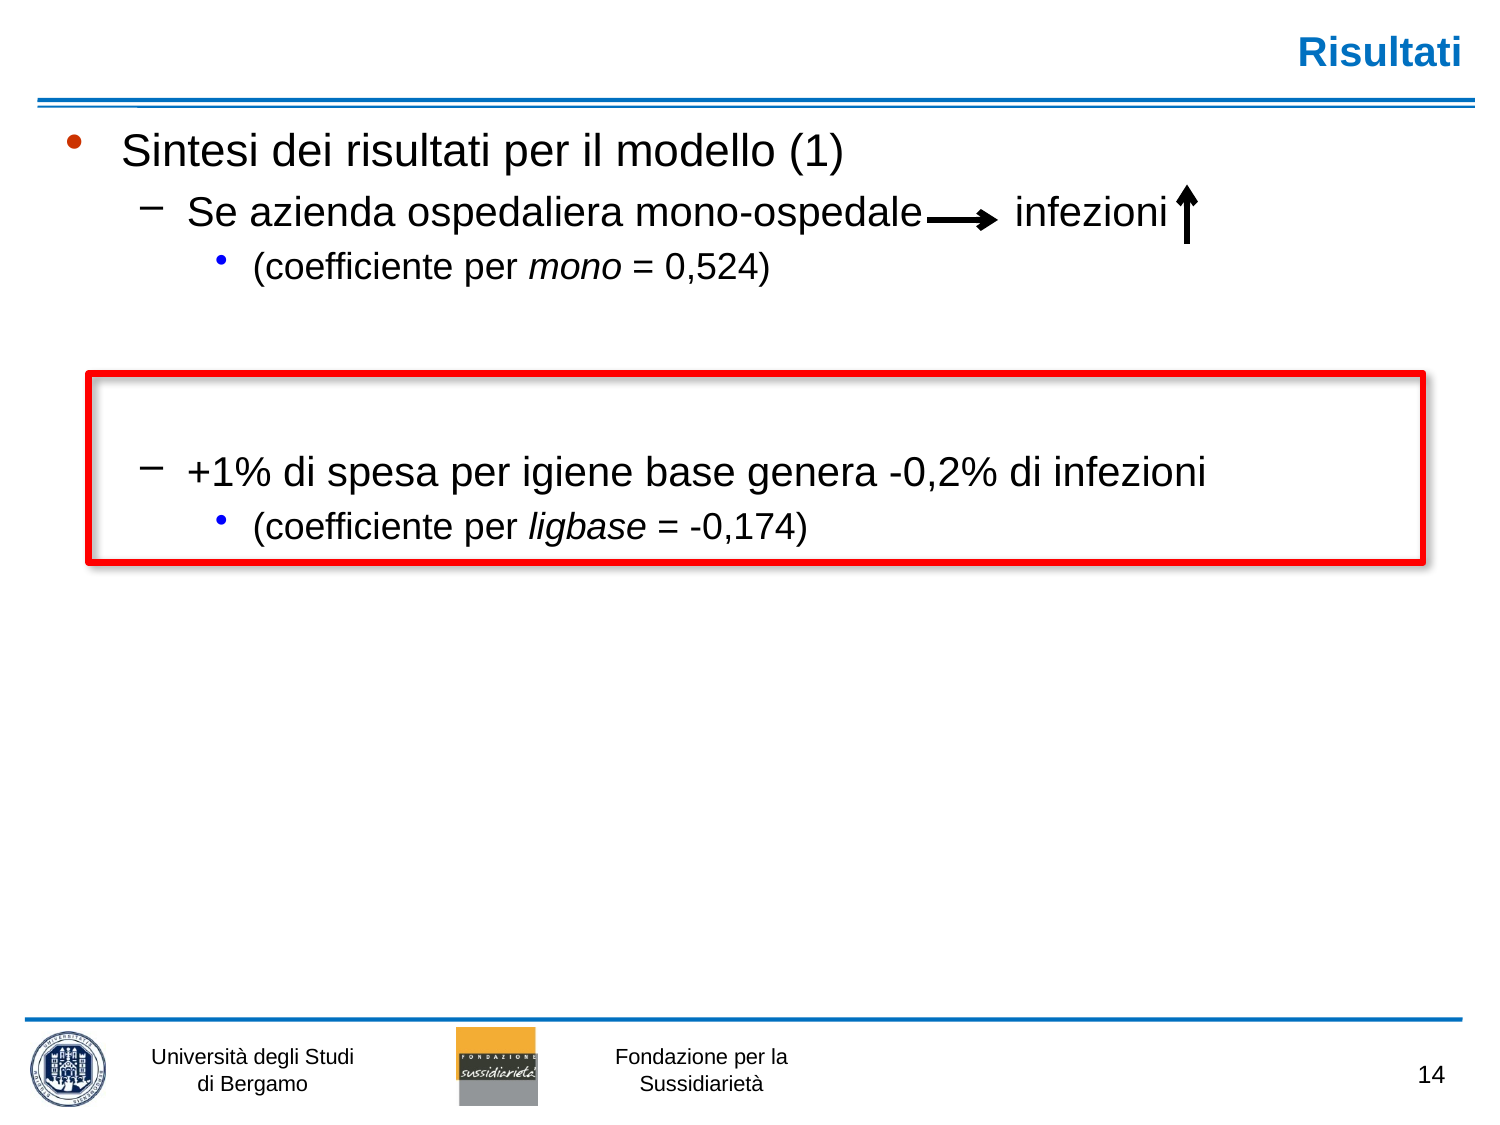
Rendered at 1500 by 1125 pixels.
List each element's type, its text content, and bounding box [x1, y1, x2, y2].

picture [30, 1031, 106, 1107]
text_box [88, 373, 1424, 563]
picture [456, 1027, 538, 1106]
title Risultati [449, 12, 1463, 88]
list Sintesi dei risultati per il modello (1) Se azienda ospedaliera mono-ospedale infezioni (coefficiente per mono = 0,524) +1% di spesa per igiene base genera -0,2% di infezioni (coefficiente per ligbase = -0,174) [49, 113, 1451, 1000]
